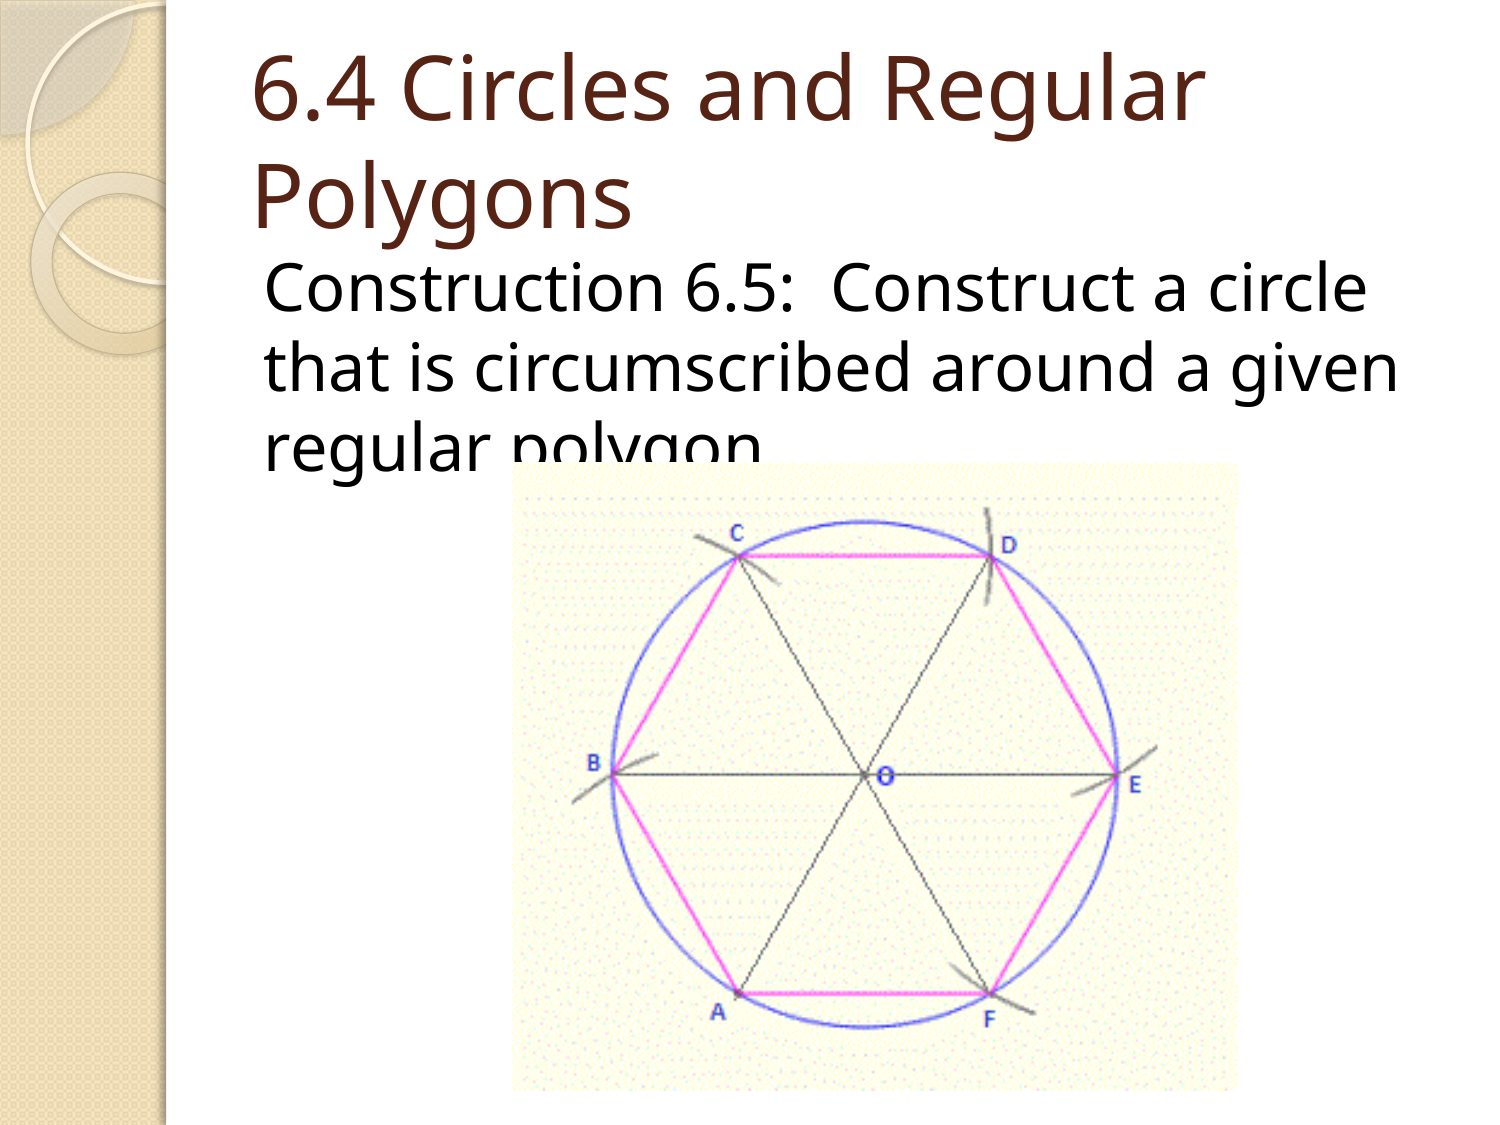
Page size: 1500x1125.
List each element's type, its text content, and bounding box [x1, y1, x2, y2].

list Construction 6.5: Construct a circle that is circumscribed around a given regular polygon. [235, 237, 1466, 600]
picture [512, 462, 1238, 1092]
title 6.4 Circles and Regular Polygons [235, 45, 1466, 233]
